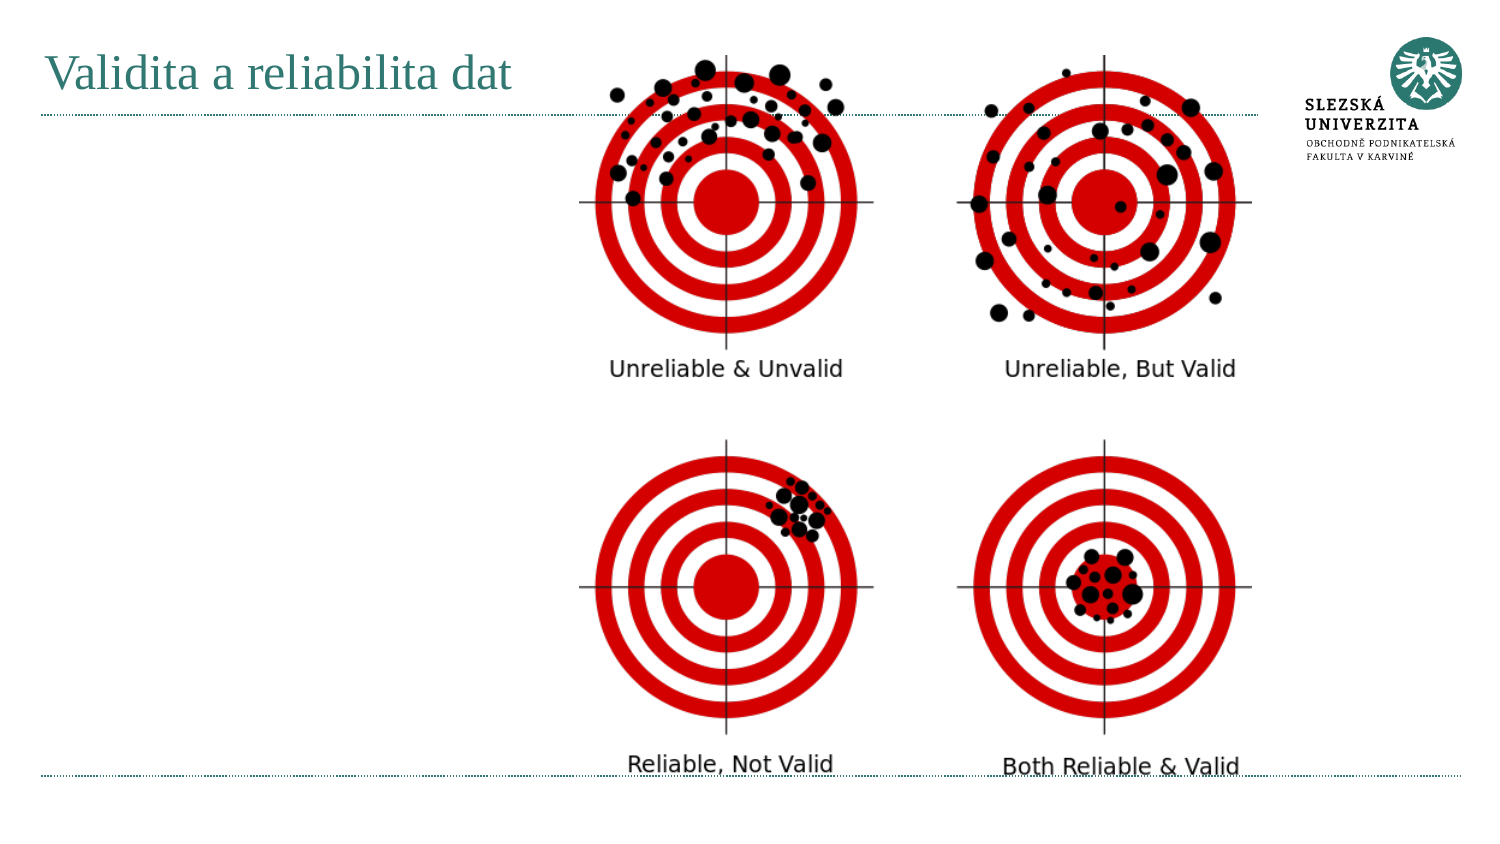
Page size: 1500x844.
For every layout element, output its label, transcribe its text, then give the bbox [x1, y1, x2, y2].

picture [1305, 37, 1462, 160]
title Validita a reliabilita dat [29, 32, 916, 116]
picture [578, 55, 1252, 777]
